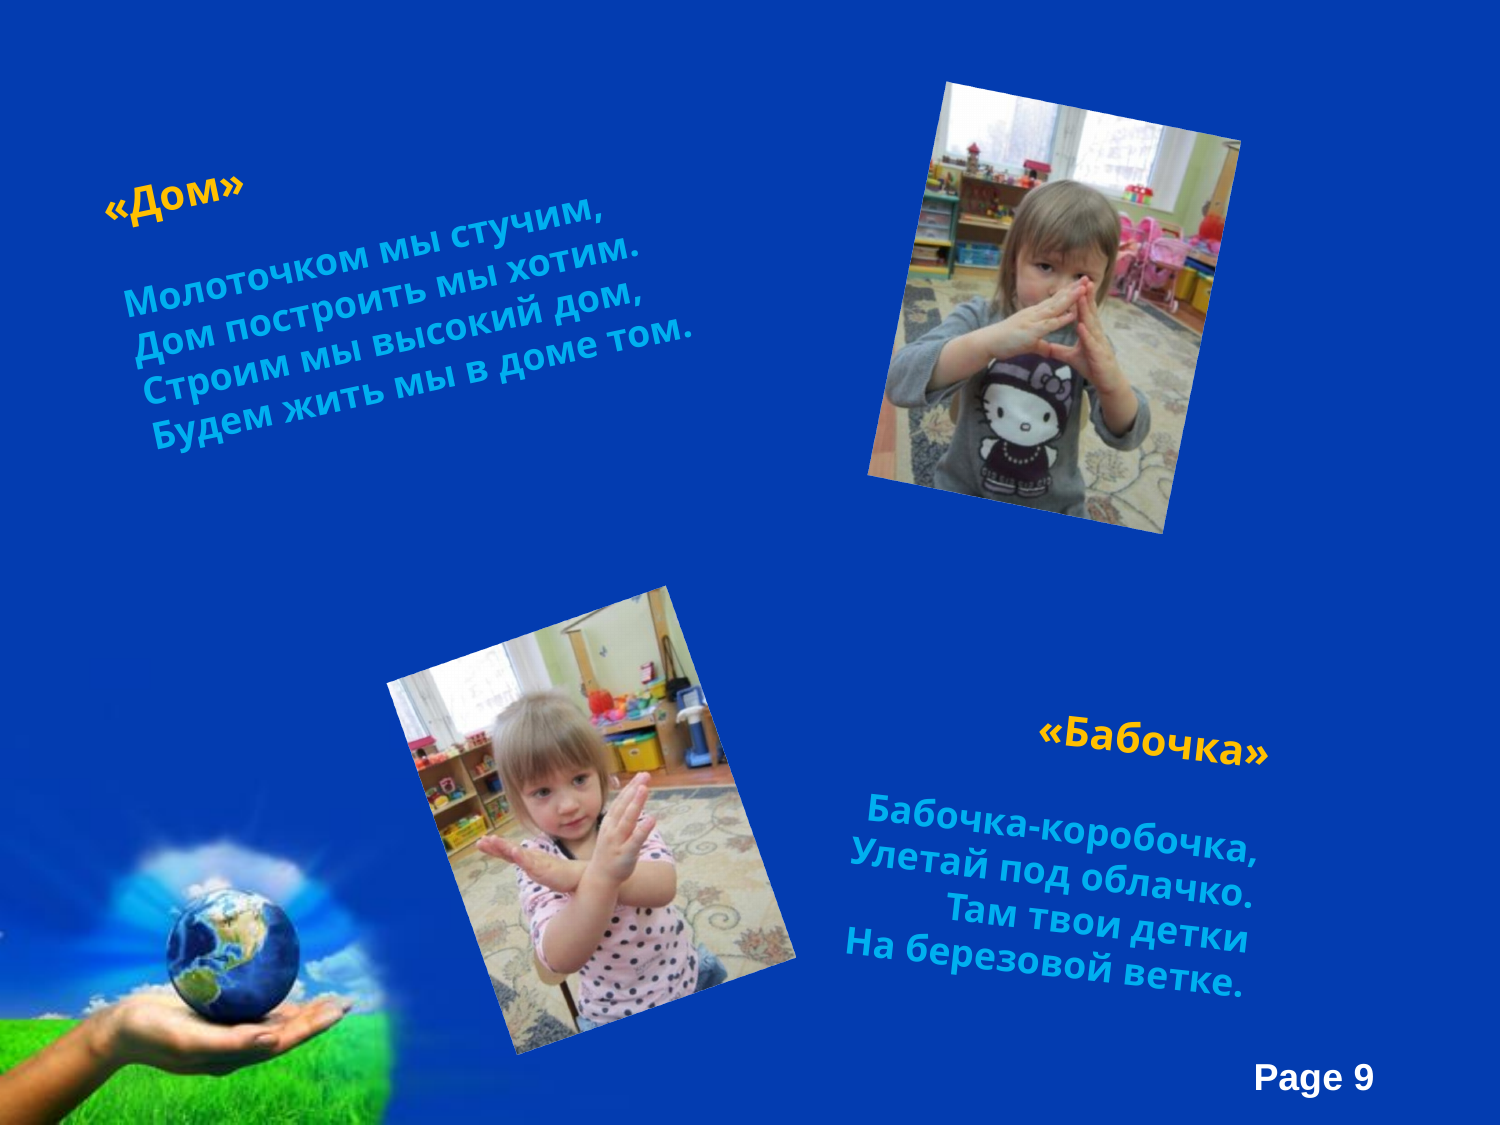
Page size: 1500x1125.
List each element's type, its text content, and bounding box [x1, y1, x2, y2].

picture [0, 0, 1500, 1125]
text_box «Дом» Молоточком мы стучим, Дом построить мы хотим. Строим мы высокий дом, Будем жить мы в доме том. [81, 37, 809, 469]
text_box «Бабочка» Бабочка-коробочка, Улетай под облачко. Там твои детки На березовой ветке. [743, 661, 1289, 1015]
